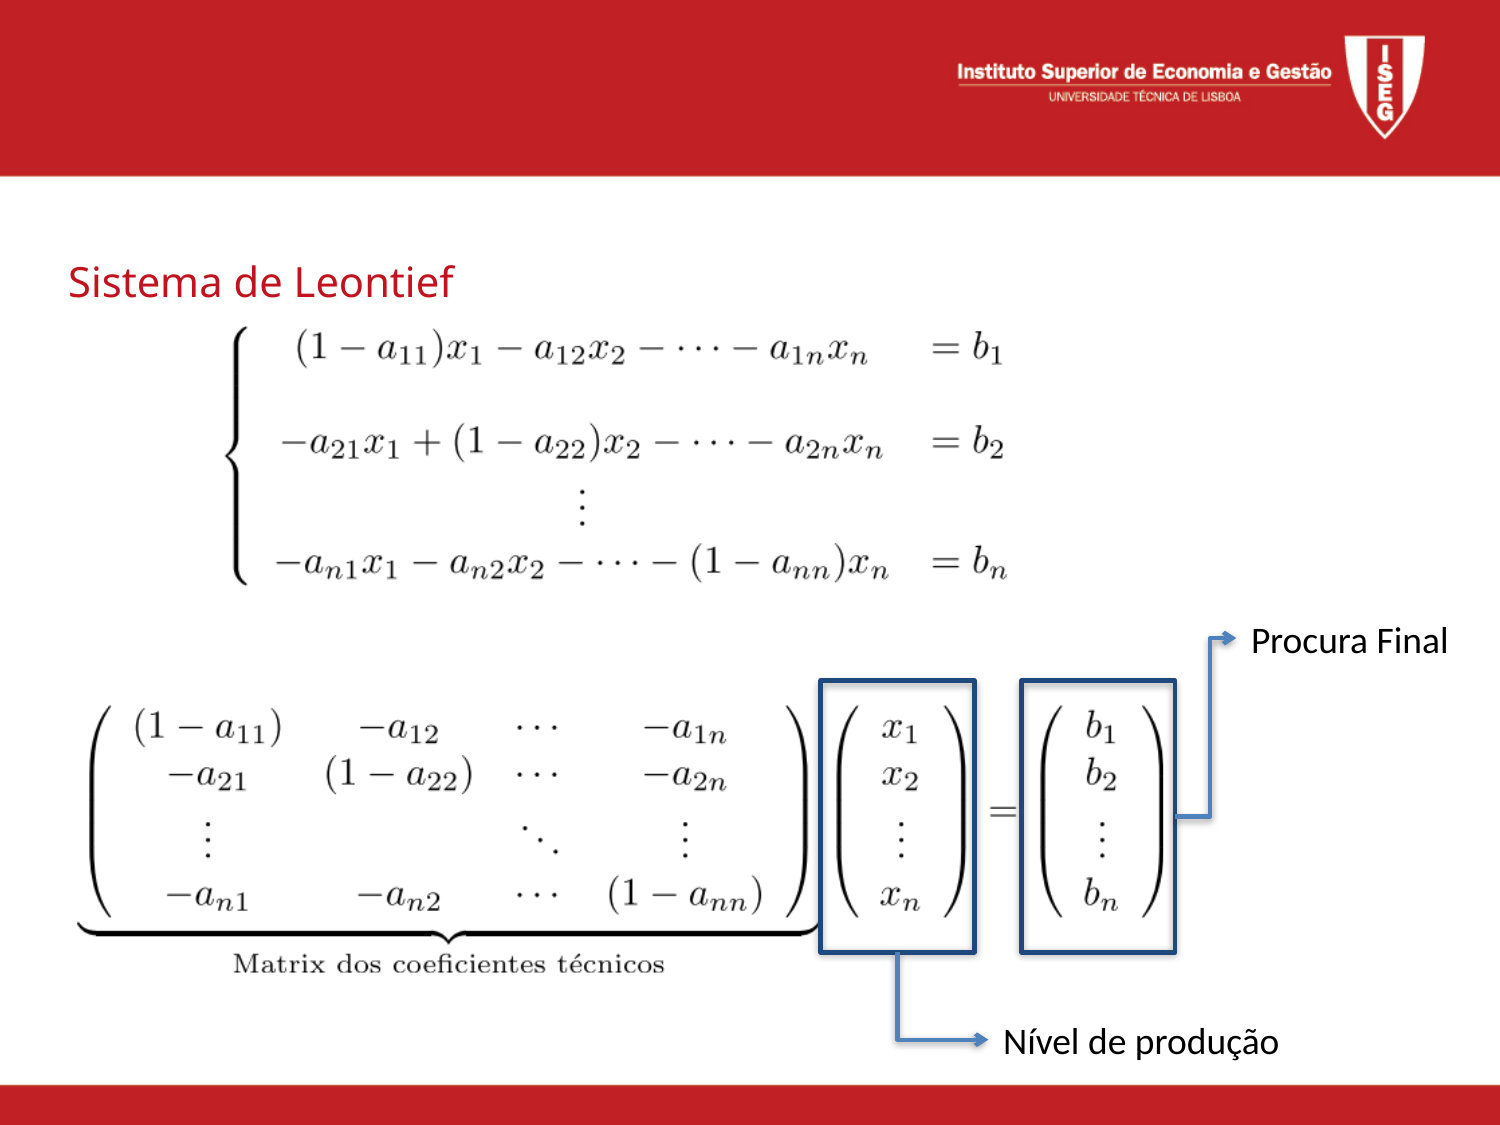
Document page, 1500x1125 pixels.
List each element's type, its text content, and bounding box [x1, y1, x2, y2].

text_box Procura Final [1236, 608, 1464, 668]
text_box [1168, 819, 1176, 953]
text_box Nível de produção [988, 1009, 1295, 1070]
list Sistema de Leontief [53, 208, 573, 314]
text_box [1174, 638, 1235, 817]
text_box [897, 951, 987, 1041]
picture [0, 0, 1500, 1125]
